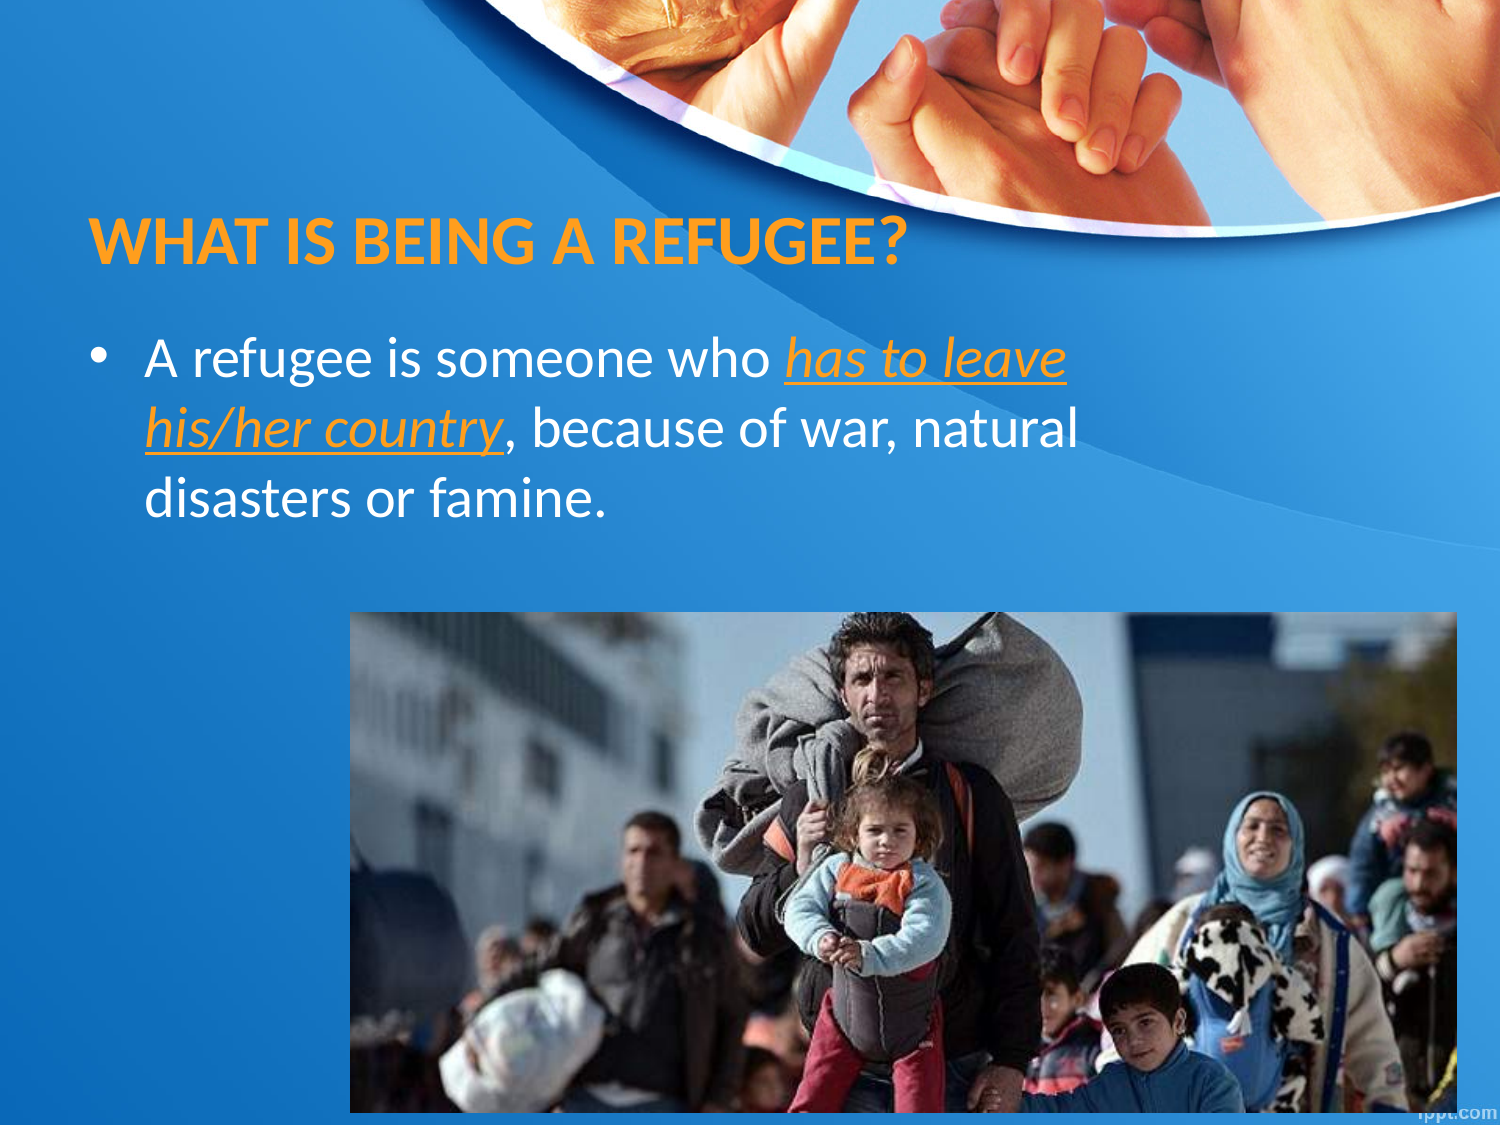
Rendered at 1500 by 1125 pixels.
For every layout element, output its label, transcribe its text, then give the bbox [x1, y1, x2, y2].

title WHAT IS BEING A REFUGEE? [73, 186, 1151, 287]
list A refugee is someone who has to leave his/her country, because of war, natural disasters or famine. [73, 311, 1126, 989]
picture [0, 0, 1500, 1125]
